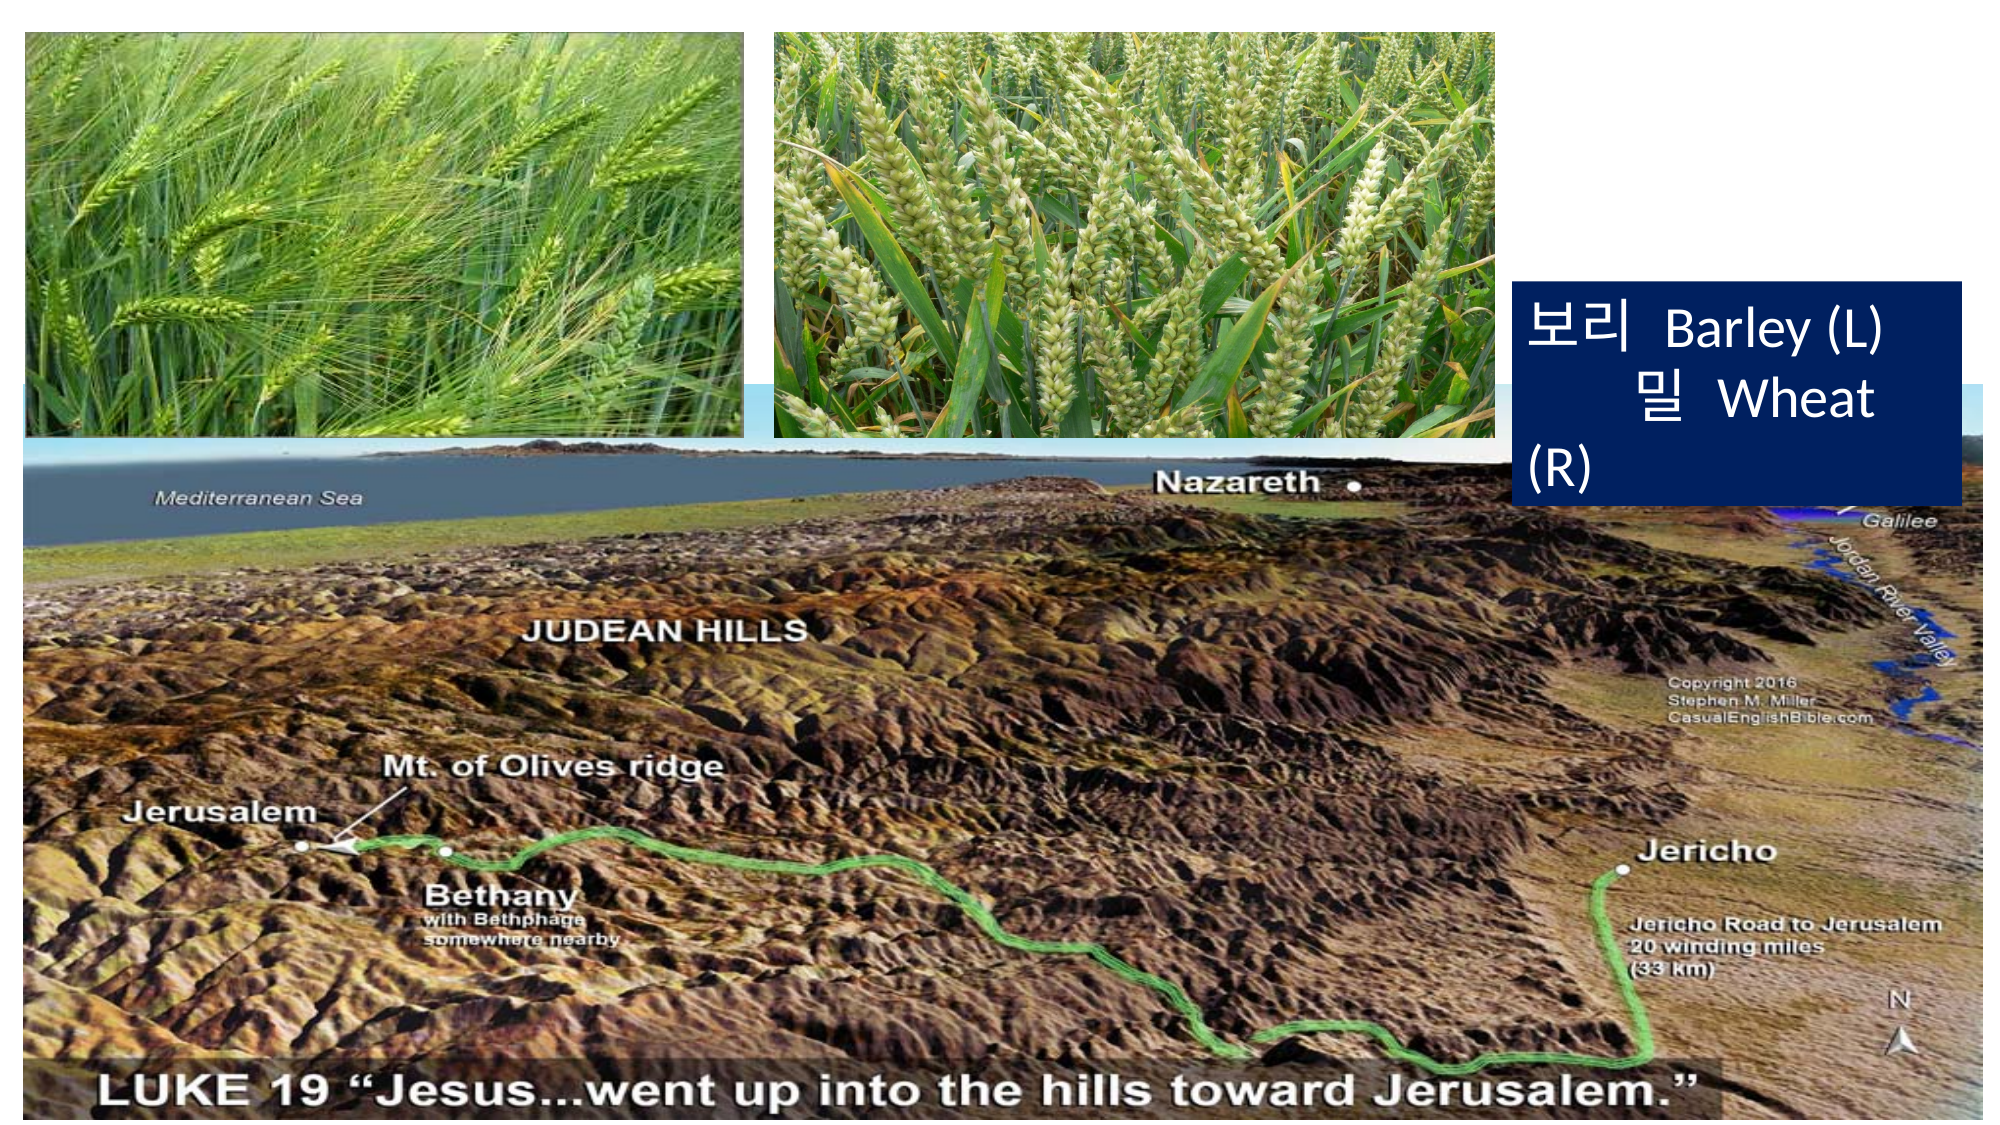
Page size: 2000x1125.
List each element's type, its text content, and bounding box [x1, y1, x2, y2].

picture [23, 32, 1983, 1120]
text_box 보리 Barley (L) 밀 Wheat (R) [1512, 281, 1962, 381]
